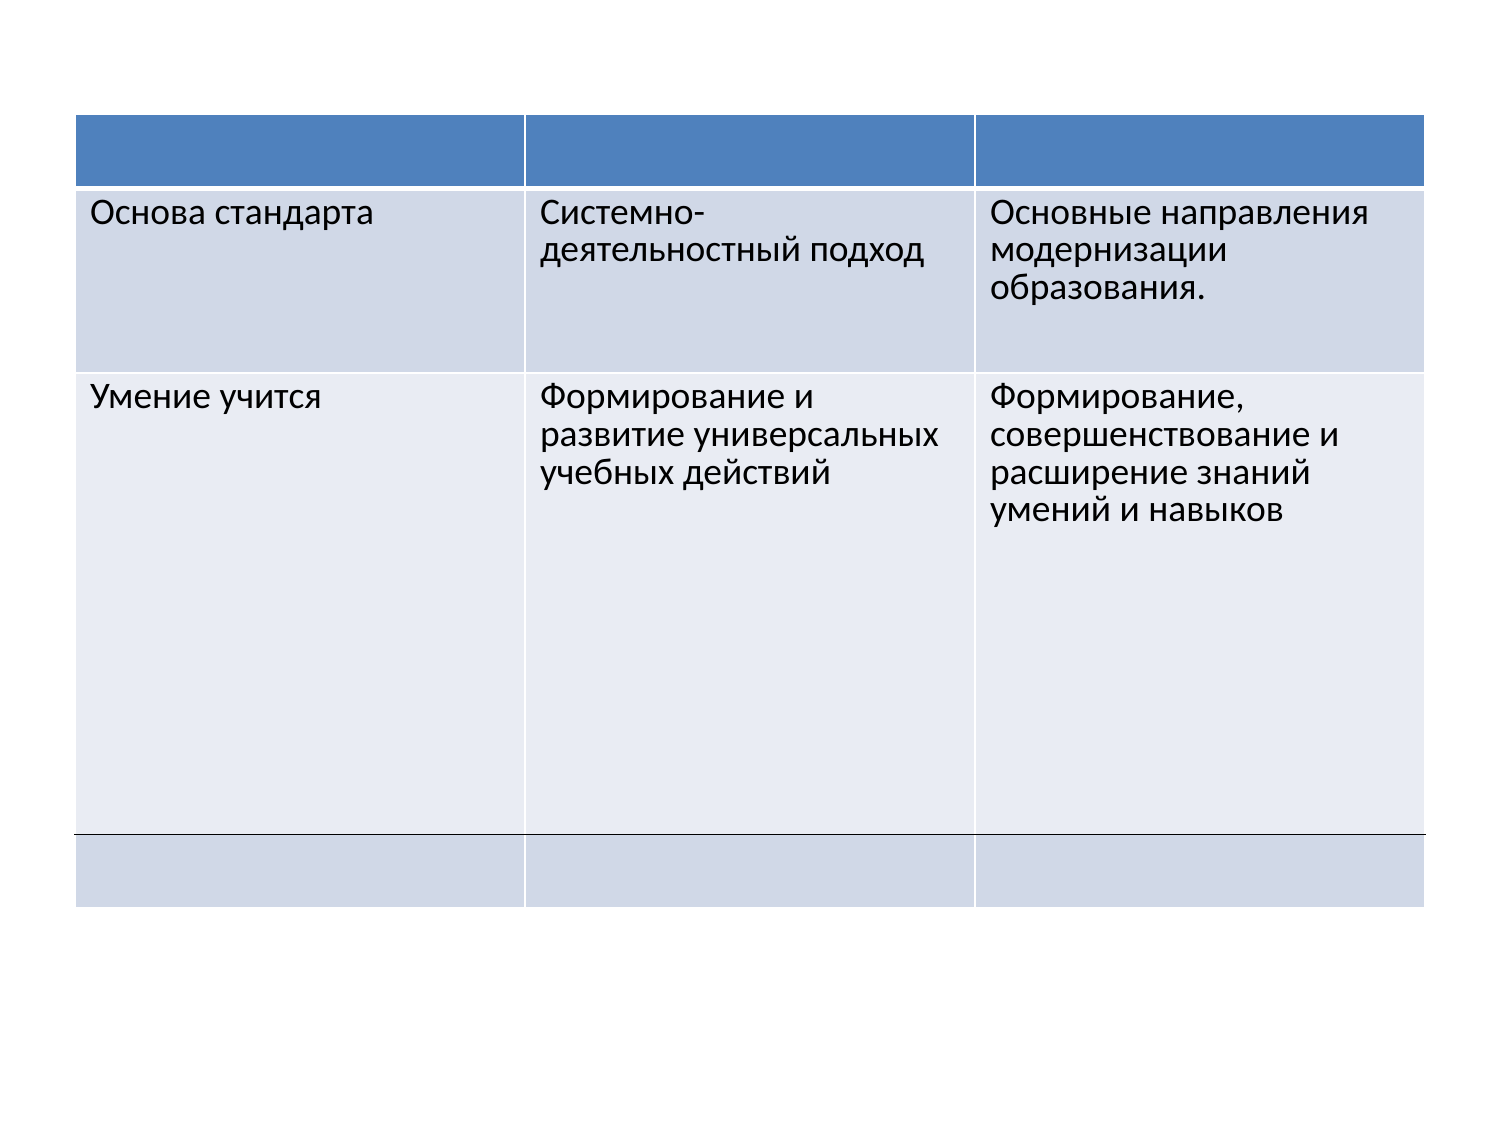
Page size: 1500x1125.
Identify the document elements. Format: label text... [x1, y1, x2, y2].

table_cell Умение учится [76, 374, 524, 834]
table_cell Основа стандарта [76, 191, 524, 372]
table_cell [76, 835, 524, 907]
table_cell Формирование и развитие универсальных учебных действий [526, 374, 974, 834]
table_cell Системно-деятельностный подход [526, 191, 974, 372]
table_cell Основные направления модернизации образования. [976, 191, 1424, 372]
table_cell Формирование, совершенствование и расширение знаний умений и навыков [976, 374, 1424, 834]
table_cell [976, 835, 1424, 907]
table_cell [526, 835, 974, 907]
table_header [76, 115, 524, 186]
table_header [526, 115, 974, 186]
table_header [976, 115, 1424, 186]
